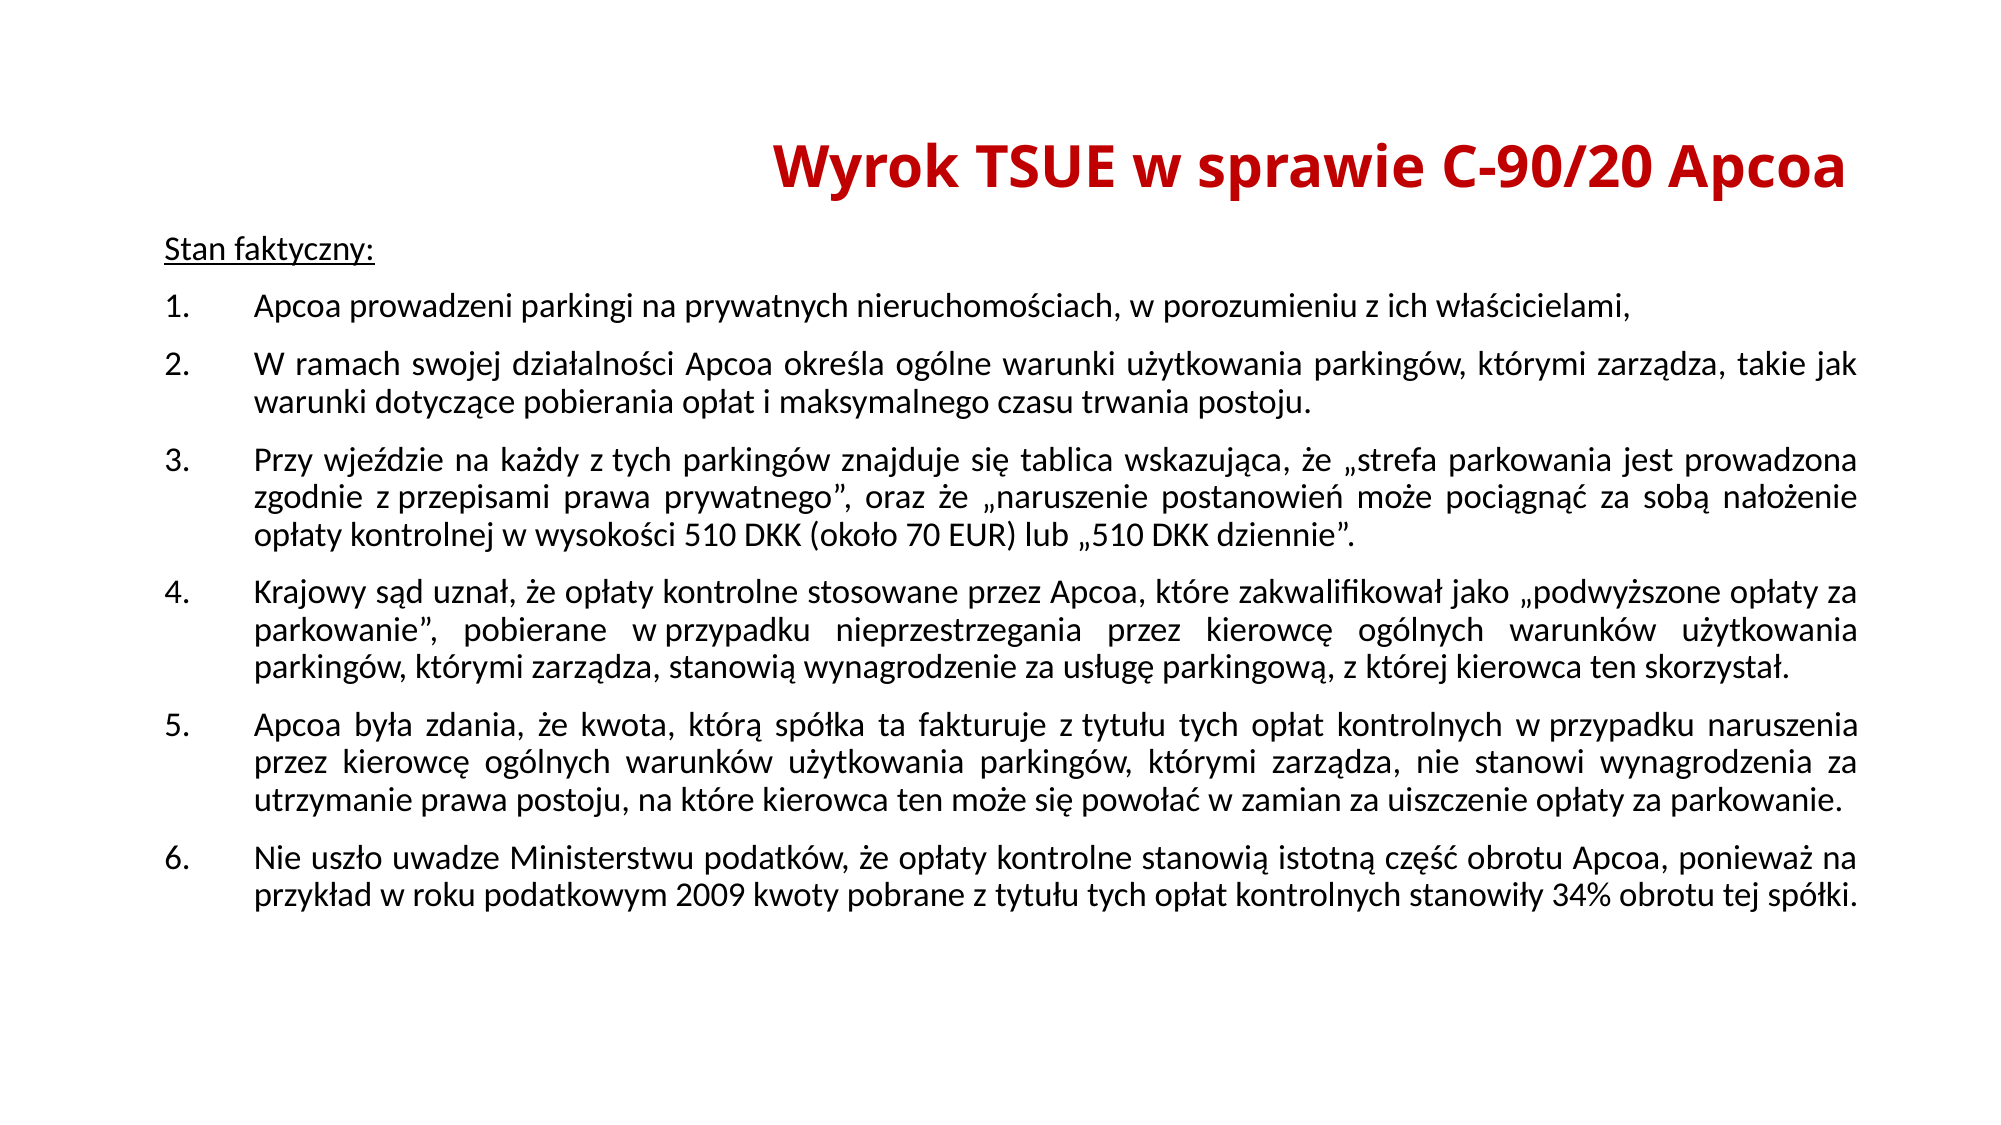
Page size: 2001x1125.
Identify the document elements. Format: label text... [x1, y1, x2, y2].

title Wyrok TSUE w sprawie C-90/20 Apcoa [137, 59, 1863, 278]
list Stan faktyczny: Apcoa prowadzeni parkingi na prywatnych nieruchomościach, w porozumieniu z ich właścicielami, W ramach swojej działalności Apcoa określa ogólne warunki użytkowania parkingów, którymi zarządza, takie jak warunki dotyczące pobierania opłat i maksymalnego czasu trwania postoju. Przy wjeździe na każdy z tych parkingów znajduje się tablica wskazująca, że „strefa parkowania jest prowadzona zgodnie z przepisami prawa prywatnego”, oraz że „naruszenie postanowień może pociągnąć za sobą nałożenie opłaty kontrolnej w wysokości 510 DKK (około 70 EUR) lub „510 DKK dziennie”. Krajowy sąd uznał, że opłaty kontrolne stosowane przez Apcoa, które zakwalifikował jako „podwyższone opłaty za parkowanie”, pobierane w przypadku nieprzestrzegania przez kierowcę ogólnych warunków użytkowania parkingów, którymi zarządza, stanowią wynagrodzenie za usługę parkingową, z której kierowca ten skorzystał. Apcoa była zdania, że kwota, którą spółka ta fakturuje z tytułu tych opłat kontrolnych w przypadku naruszenia przez kierowcę ogólnych warunków użytkowania parkingów, którymi zarządza, nie stanowi wynagrodzenia za utrzymanie prawa postoju, na które kierowca ten może się powołać w zamian za uiszczenie opłaty za parkowanie. Nie uszło uwadze Ministerstwu podatków, że opłaty kontrolne stanowią istotną część obrotu Apcoa, ponieważ na przykład w roku podatkowym 2009 kwoty pobrane z tytułu tych opłat kontrolnych stanowiły 34% obrotu tej spółki. [149, 222, 1875, 937]
